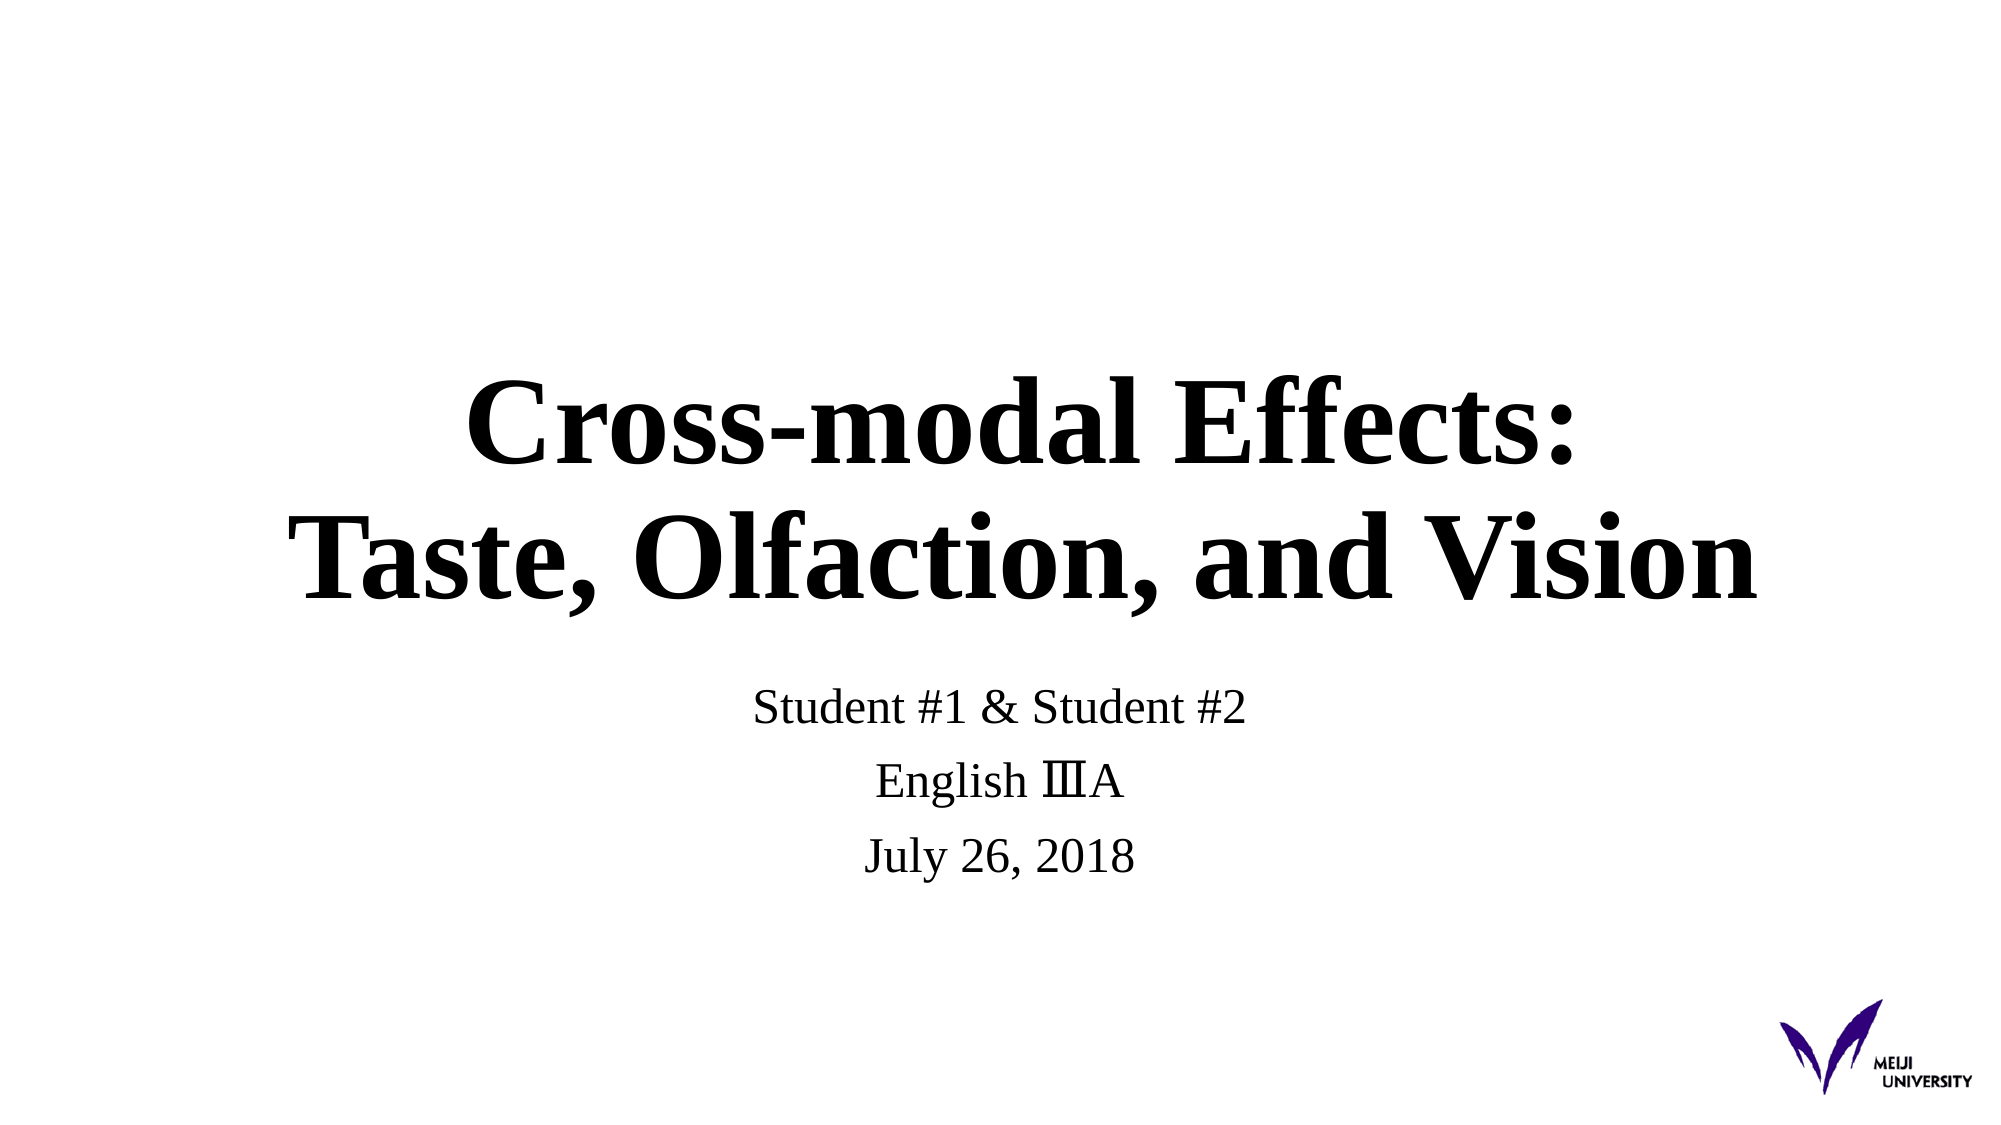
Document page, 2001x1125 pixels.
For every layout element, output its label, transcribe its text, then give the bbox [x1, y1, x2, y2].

title Cross-modal Effects: Taste, Olfaction, and Vision [249, 241, 1798, 634]
subtitle Student #1 & Student #2 English ⅢA July 26, 2018 [249, 672, 1750, 944]
picture [1749, 982, 2000, 1125]
